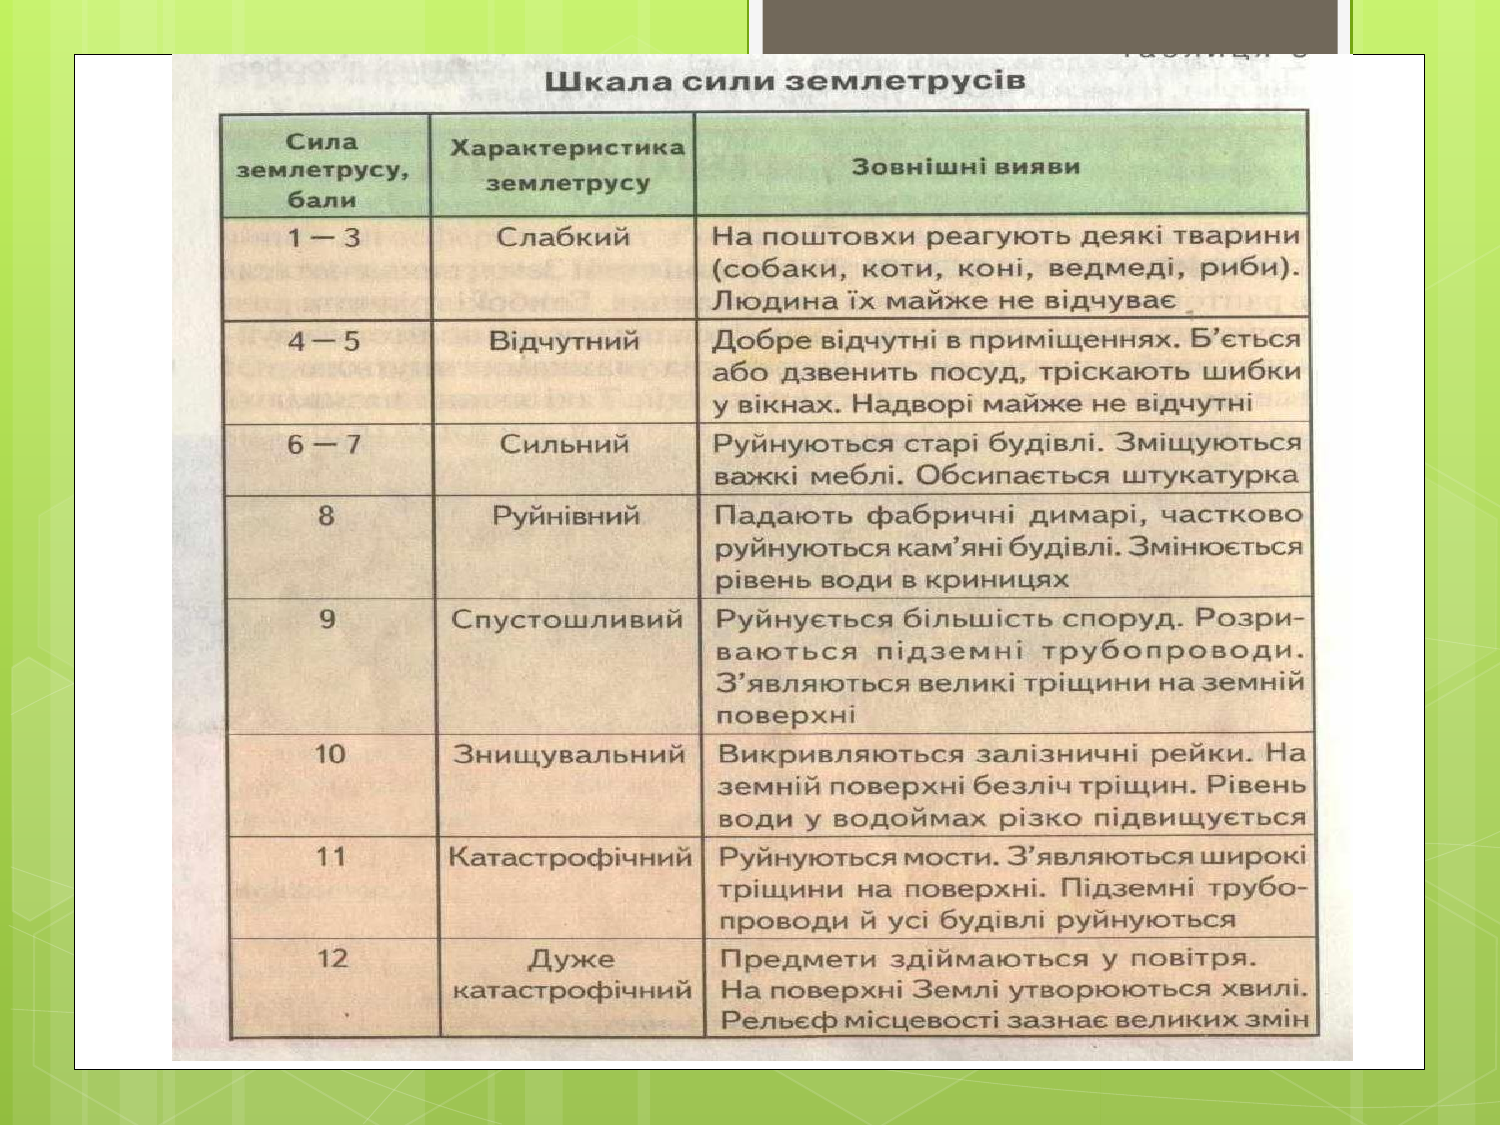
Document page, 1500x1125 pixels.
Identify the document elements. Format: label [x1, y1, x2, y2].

picture [172, 54, 1353, 1062]
